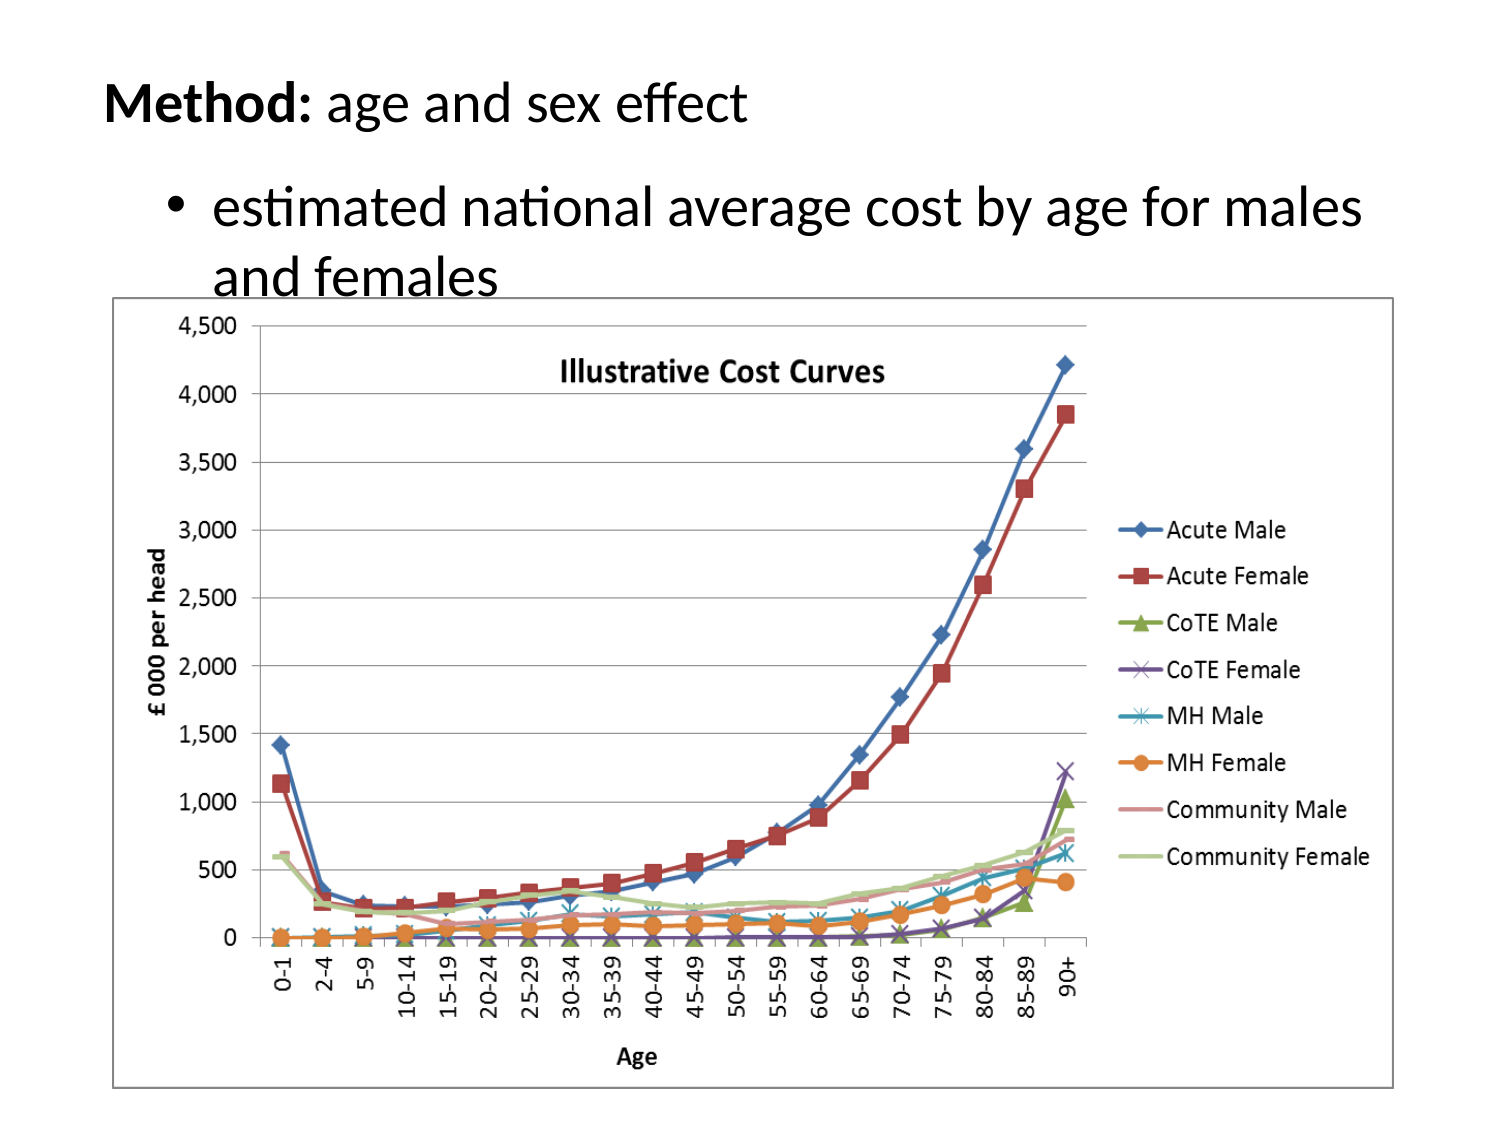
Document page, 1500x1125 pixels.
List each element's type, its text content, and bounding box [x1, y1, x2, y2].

title Method: age and sex effect [88, 42, 1439, 155]
picture [111, 297, 1394, 1089]
list estimated national average cost by age for males and females [75, 160, 1425, 285]
